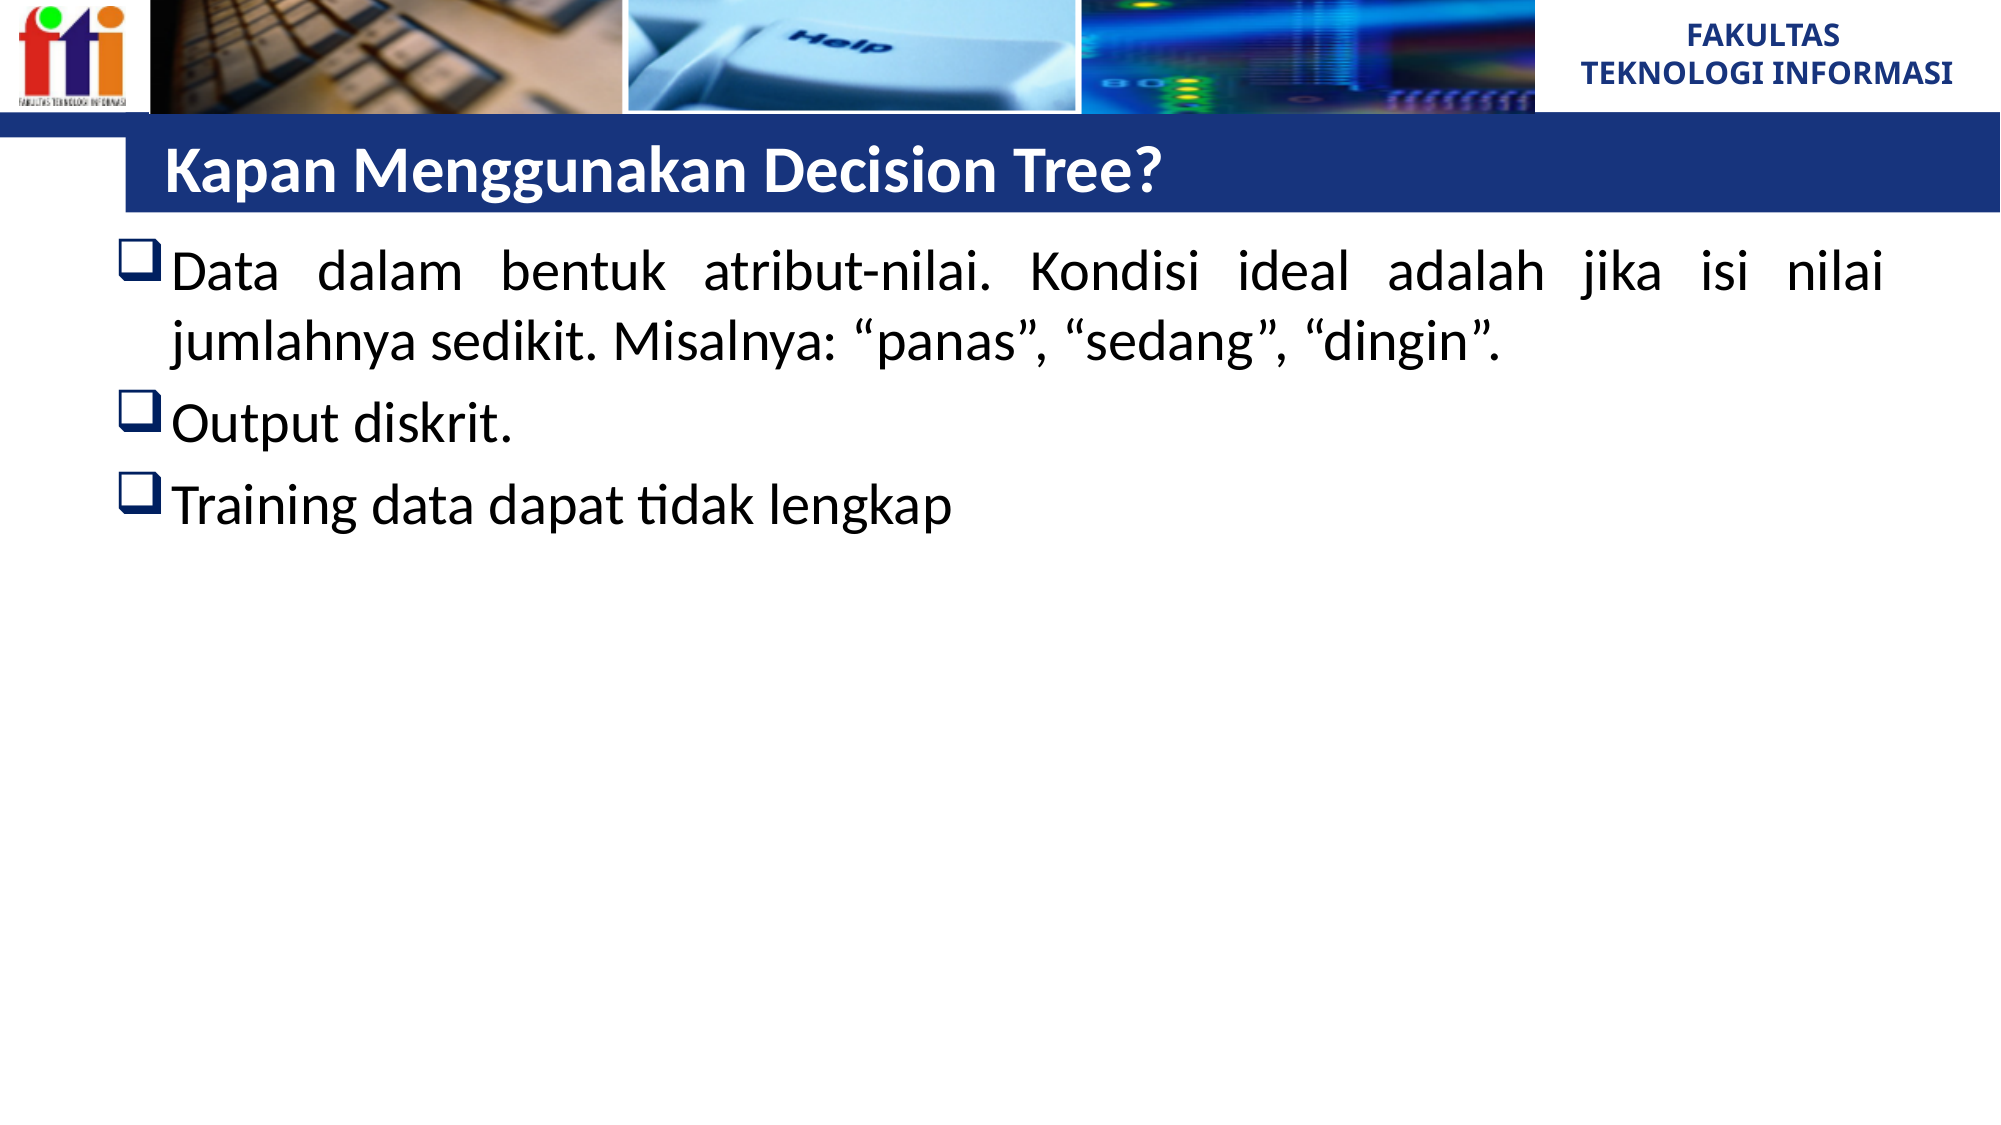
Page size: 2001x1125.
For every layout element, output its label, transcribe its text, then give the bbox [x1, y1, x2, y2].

title Kapan Menggunakan Decision Tree? [149, 119, 1934, 213]
picture [19, 6, 126, 106]
picture [149, 0, 1535, 114]
list Data dalam bentuk atribut-nilai. Kondisi ideal adalah jika isi nilai jumlahnya sedikit. Misalnya: “panas”, “sedang”, “dingin”. Output diskrit. Training data dapat tidak lengkap [99, 224, 1901, 1038]
